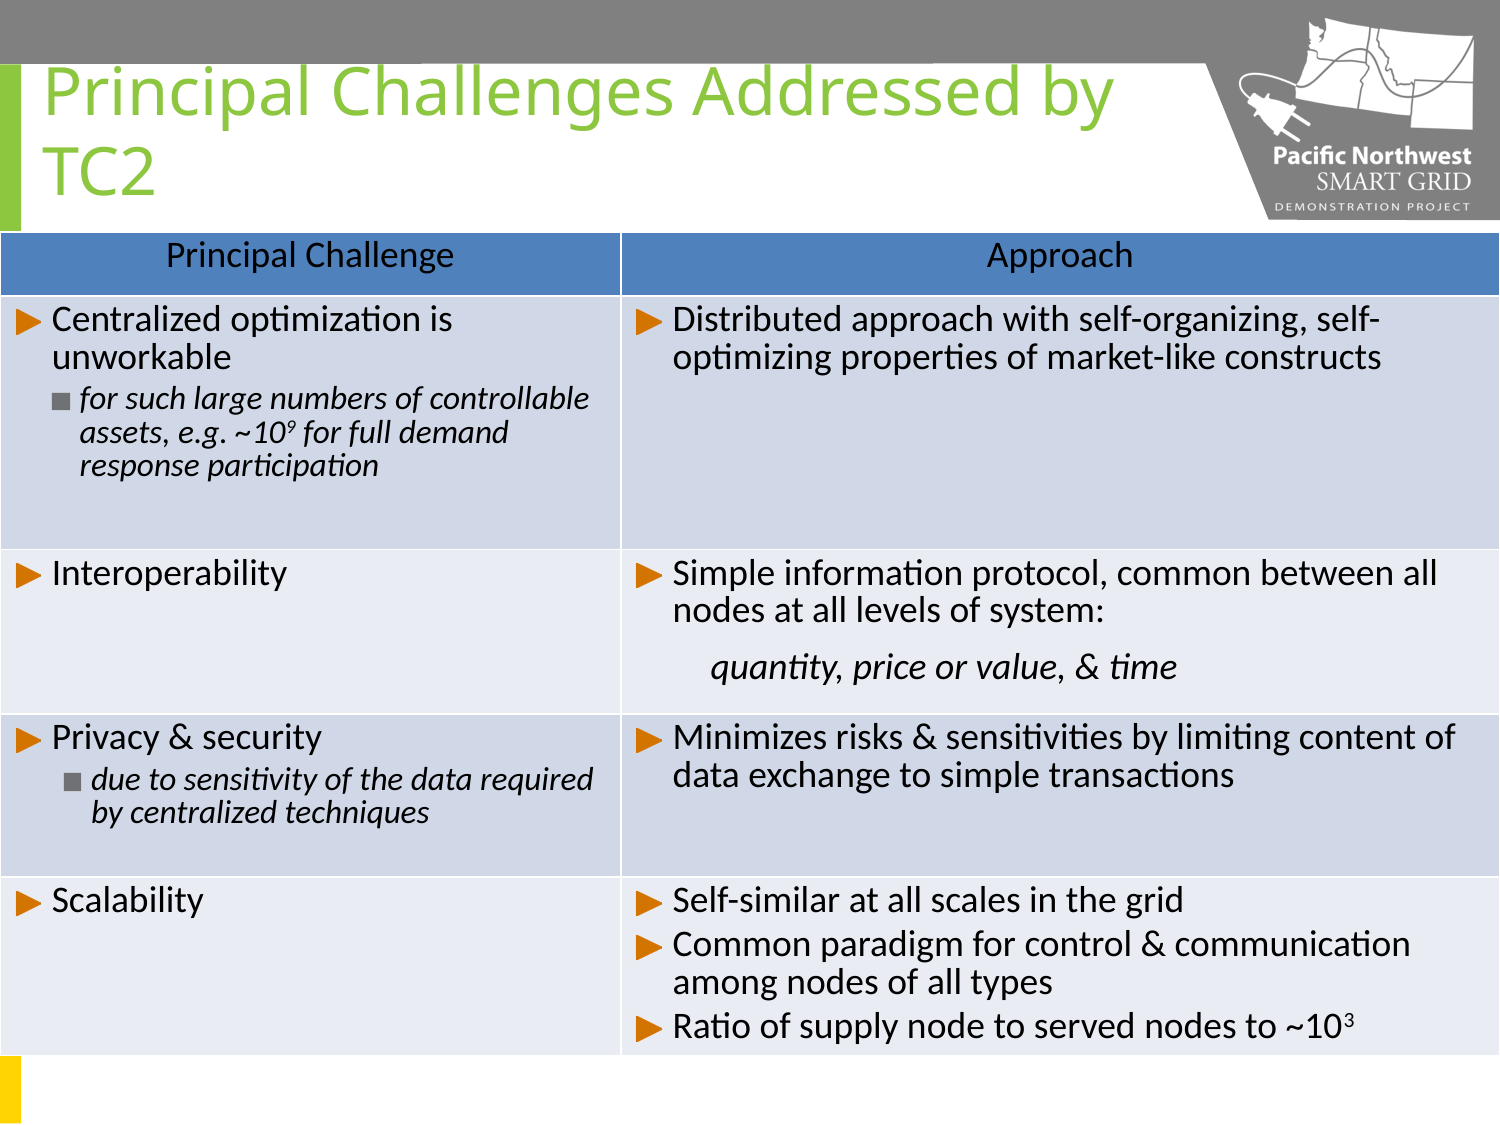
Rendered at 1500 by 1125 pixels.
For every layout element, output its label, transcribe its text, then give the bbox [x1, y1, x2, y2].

table_cell Minimizes risks & sensitivities by limiting content of data exchange to simple transactions [622, 715, 1499, 876]
table_cell Self-similar at all scales in the grid Common paradigm for control & communication among nodes of all types Ratio of supply node to served nodes to ~103 [622, 878, 1499, 1055]
picture [635, 1015, 663, 1043]
picture [51, 392, 71, 411]
picture [635, 308, 663, 336]
picture [15, 890, 42, 917]
picture [635, 890, 663, 917]
table_cell Distributed approach with self-organizing, self-optimizing properties of market-like constructs [622, 297, 1499, 549]
picture [635, 727, 663, 754]
table_cell Interoperability [1, 550, 620, 713]
table_header Approach [622, 233, 1499, 295]
table_cell Privacy & security due to sensitivity of the data required by centralized techniques [1, 715, 620, 876]
picture [15, 308, 42, 336]
picture [1232, 18, 1500, 215]
table_header Principal Challenge [1, 233, 620, 295]
table_cell Scalability [1, 878, 620, 1055]
picture [15, 562, 42, 589]
title Principal Challenges Addressed by TC2 [26, 61, 1191, 197]
picture [15, 727, 42, 754]
table_cell Simple information protocol, common between all nodes at all levels of system: quantity, price or value, & time [622, 550, 1499, 713]
picture [635, 562, 663, 589]
picture [635, 934, 663, 961]
table_cell Centralized optimization is unworkable for such large numbers of controllable assets, e.g. ~109 for full demand response participation [1, 297, 620, 549]
picture [63, 772, 82, 792]
